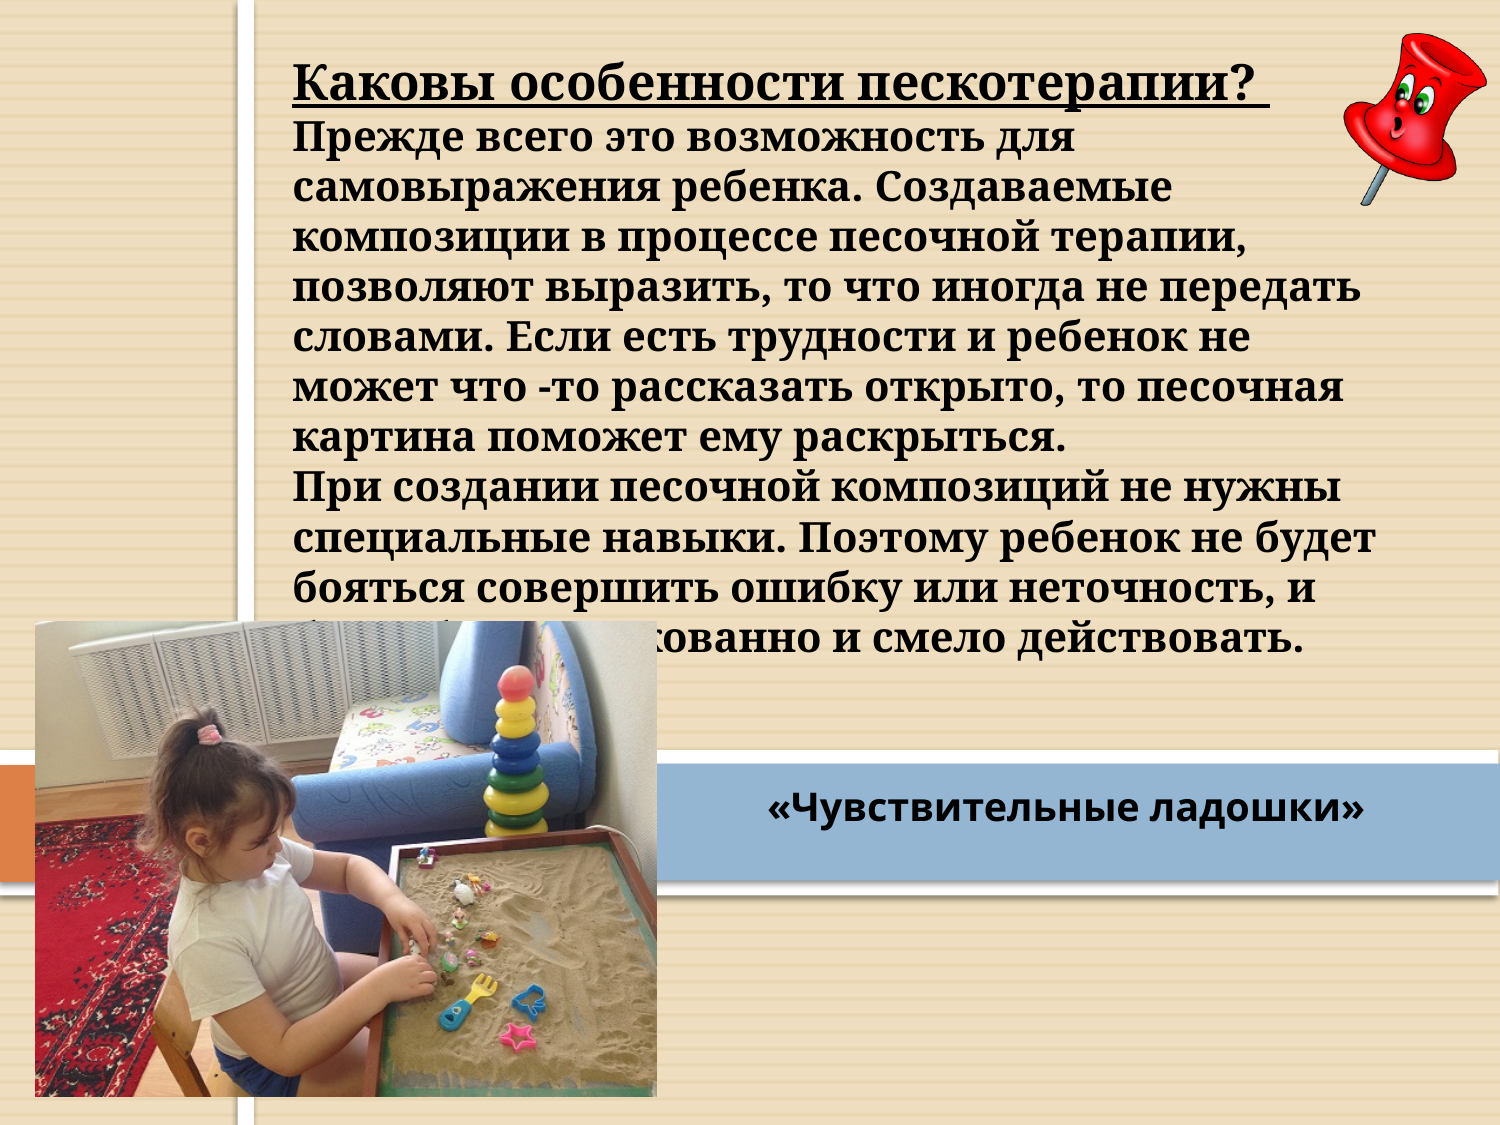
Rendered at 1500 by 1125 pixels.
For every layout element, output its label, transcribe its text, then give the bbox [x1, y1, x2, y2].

picture [1293, 0, 1500, 243]
title «Чувствительные ладошки» [663, 773, 1447, 886]
picture [34, 620, 657, 1097]
text_box Каковы особенности пескотерапии? Прежде всего это возможность для самовыражения ребенка. Создаваемые композиции в процессе песочной терапии, позволяют выразить, то что иногда не передать словами. Если есть трудности и ребенок не может что -то рассказать открыто, то песочная картина поможет ему раскрыться. При создании песочной композиций не нужны специальные навыки. Поэтому ребенок не будет бояться совершить ошибку или неточность, и будет более раскованно и смело действовать. [277, 42, 1400, 668]
